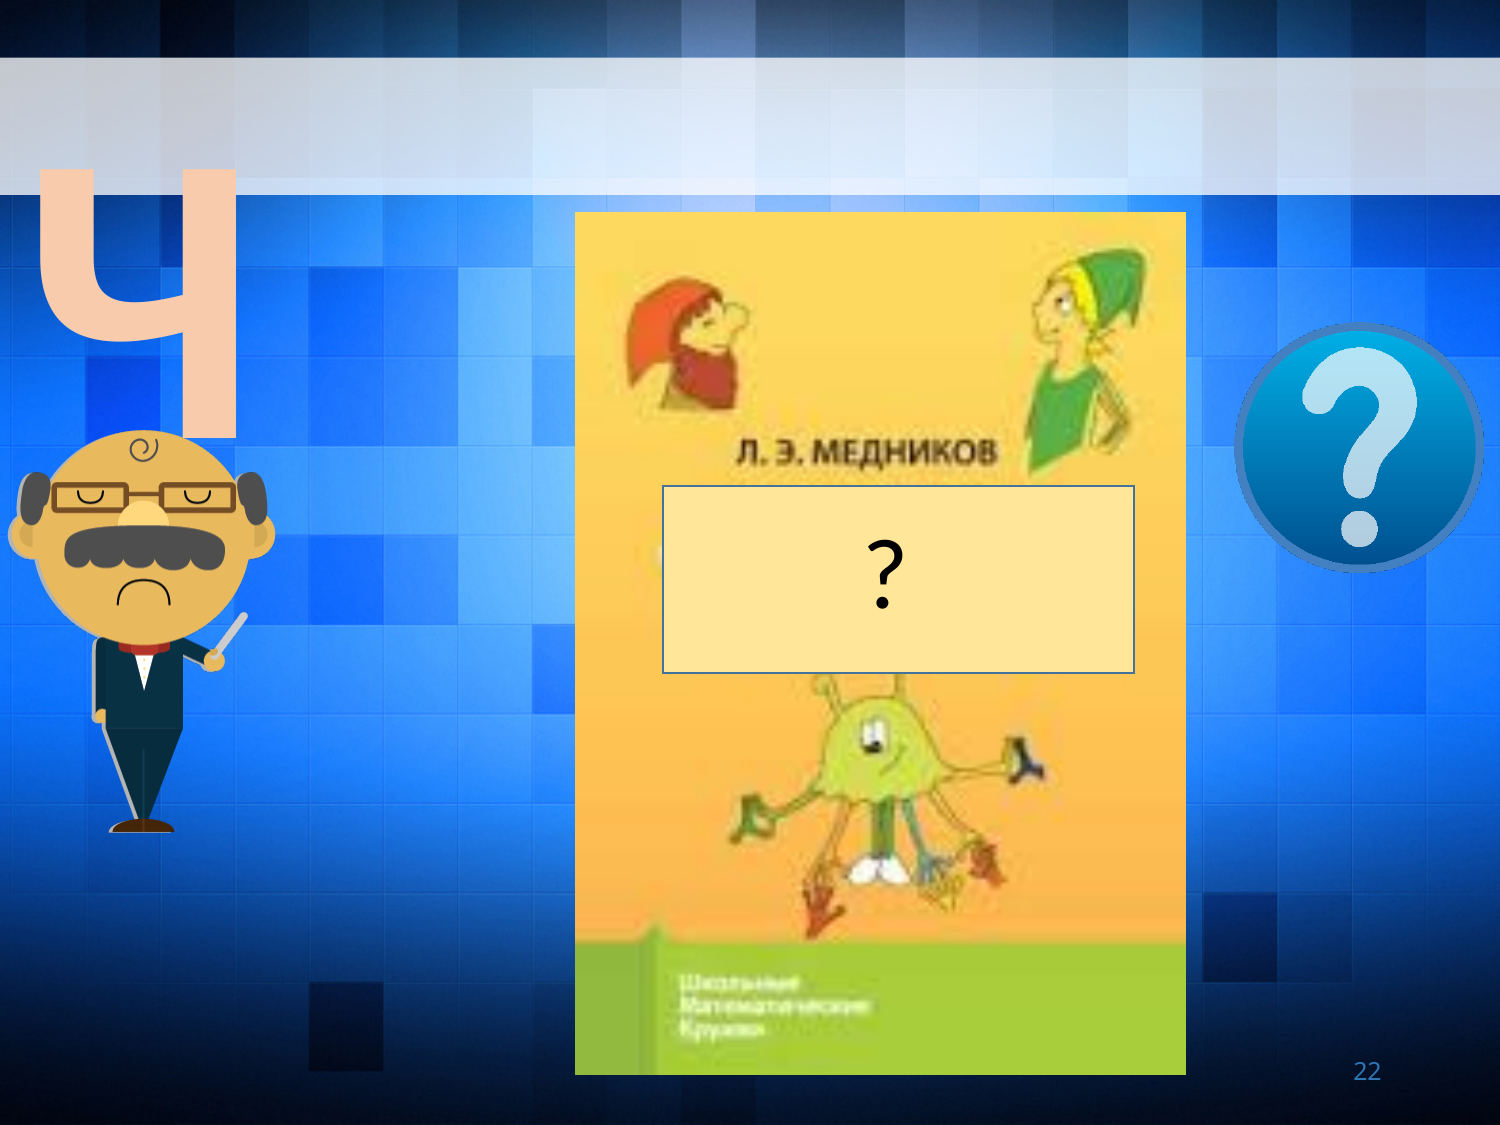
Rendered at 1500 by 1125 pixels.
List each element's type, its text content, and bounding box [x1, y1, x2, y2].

slide_number 22 [1321, 1042, 1397, 1103]
text_box [274, 57, 1500, 196]
text_box [0, 57, 7, 196]
picture [0, 196, 1500, 1125]
text_box Ч [7, 16, 274, 405]
picture [0, 0, 1500, 57]
